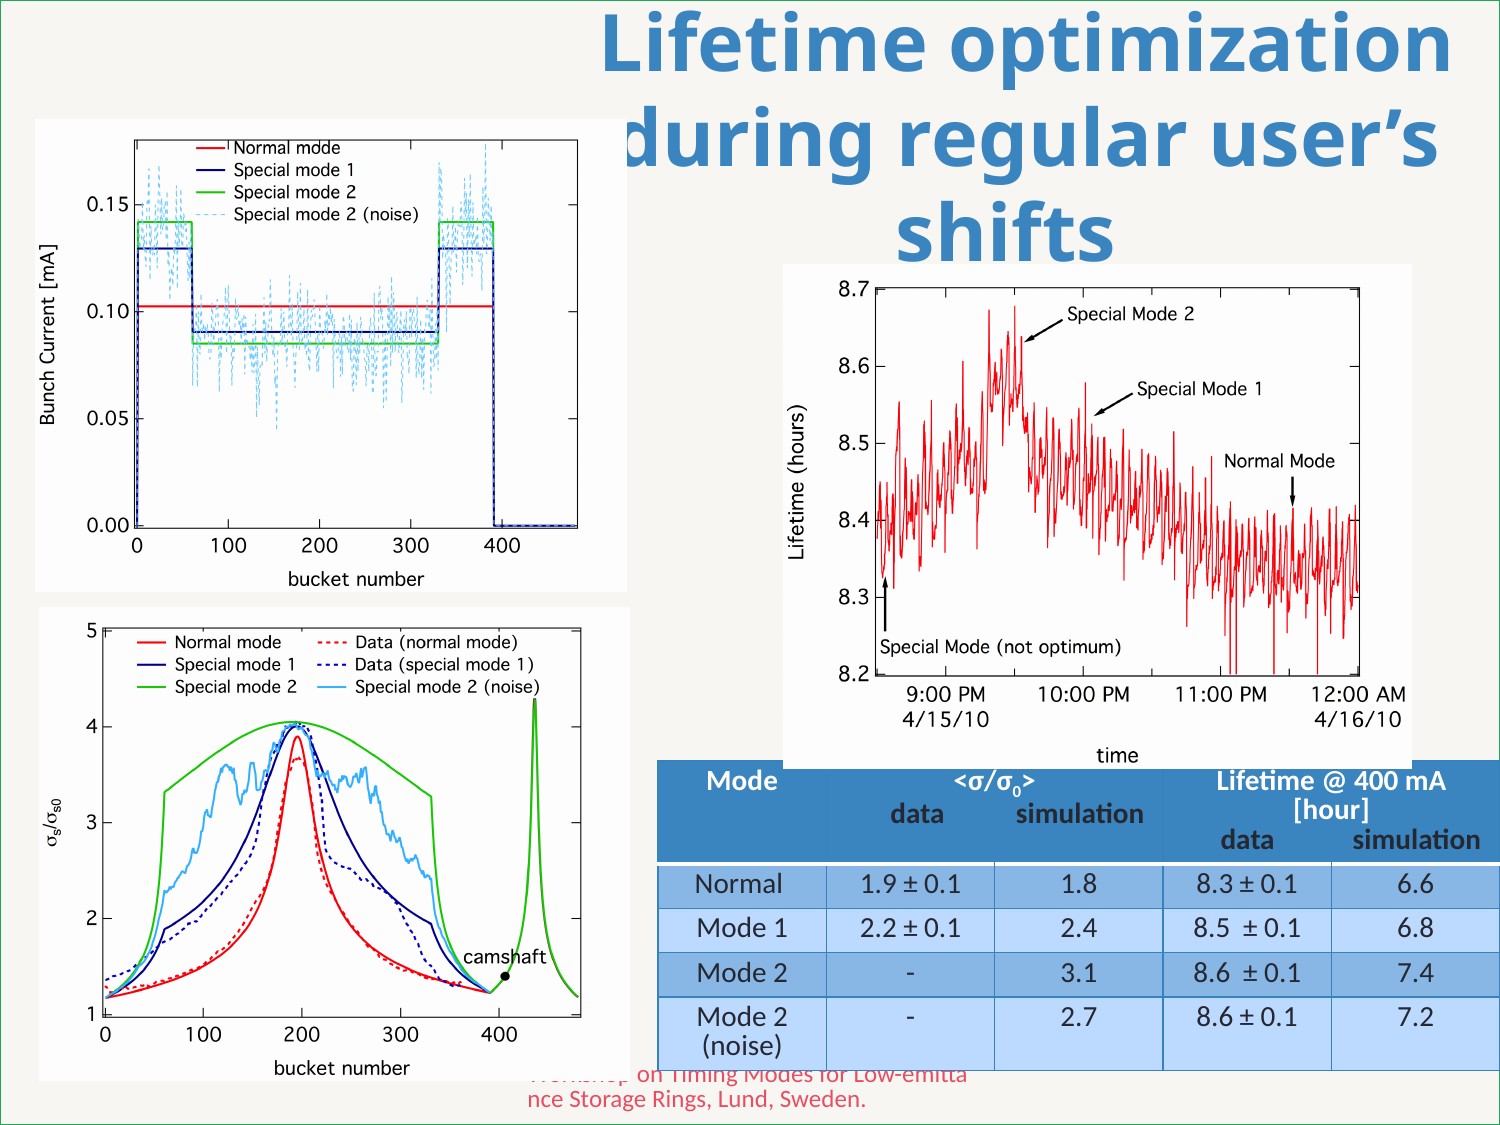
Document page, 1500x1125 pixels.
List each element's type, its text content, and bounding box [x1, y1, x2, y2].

picture [35, 118, 627, 593]
table_header Mode [659, 762, 826, 862]
table_cell Mode 2 [659, 953, 826, 996]
table_cell 8.3 ± 0.1 [1164, 866, 1331, 908]
table_cell - [827, 953, 994, 996]
table_header <σ/σ0> data simulation [827, 776, 1162, 862]
picture [39, 607, 631, 1081]
table_cell 7.4 [1332, 953, 1499, 996]
table_cell 2.2 ± 0.1 [827, 909, 994, 952]
table_cell 2.7 [995, 998, 1162, 1070]
table_cell Normal [659, 866, 826, 908]
table_cell 2.4 [995, 909, 1162, 952]
table_cell 3.1 [995, 953, 1162, 996]
table_cell 8.6 ± 0.1 [1164, 953, 1331, 996]
table_cell Mode 2 (noise) [659, 998, 826, 1070]
table_cell 6.6 [1332, 866, 1499, 908]
picture [782, 264, 1412, 769]
table_cell 8.6 ± 0.1 [1164, 998, 1331, 1070]
table_cell 1.8 [995, 866, 1162, 908]
table_header Lifetime @ 400 mA [hour] data simulation [1164, 762, 1499, 862]
table_cell - [827, 998, 994, 1070]
title Lifetime optimization during regular user’s shifts [553, 41, 1500, 229]
footer Workshop on Timing Modes for Low-emittance Storage Rings, Lund, Sweden. [512, 1042, 988, 1103]
table_cell 6.8 [1332, 909, 1499, 952]
table_cell Mode 1 [659, 909, 826, 952]
table_cell 8.5 ± 0.1 [1164, 909, 1331, 952]
table_cell 1.9 ± 0.1 [827, 866, 994, 908]
table_cell 7.2 [1332, 998, 1499, 1070]
